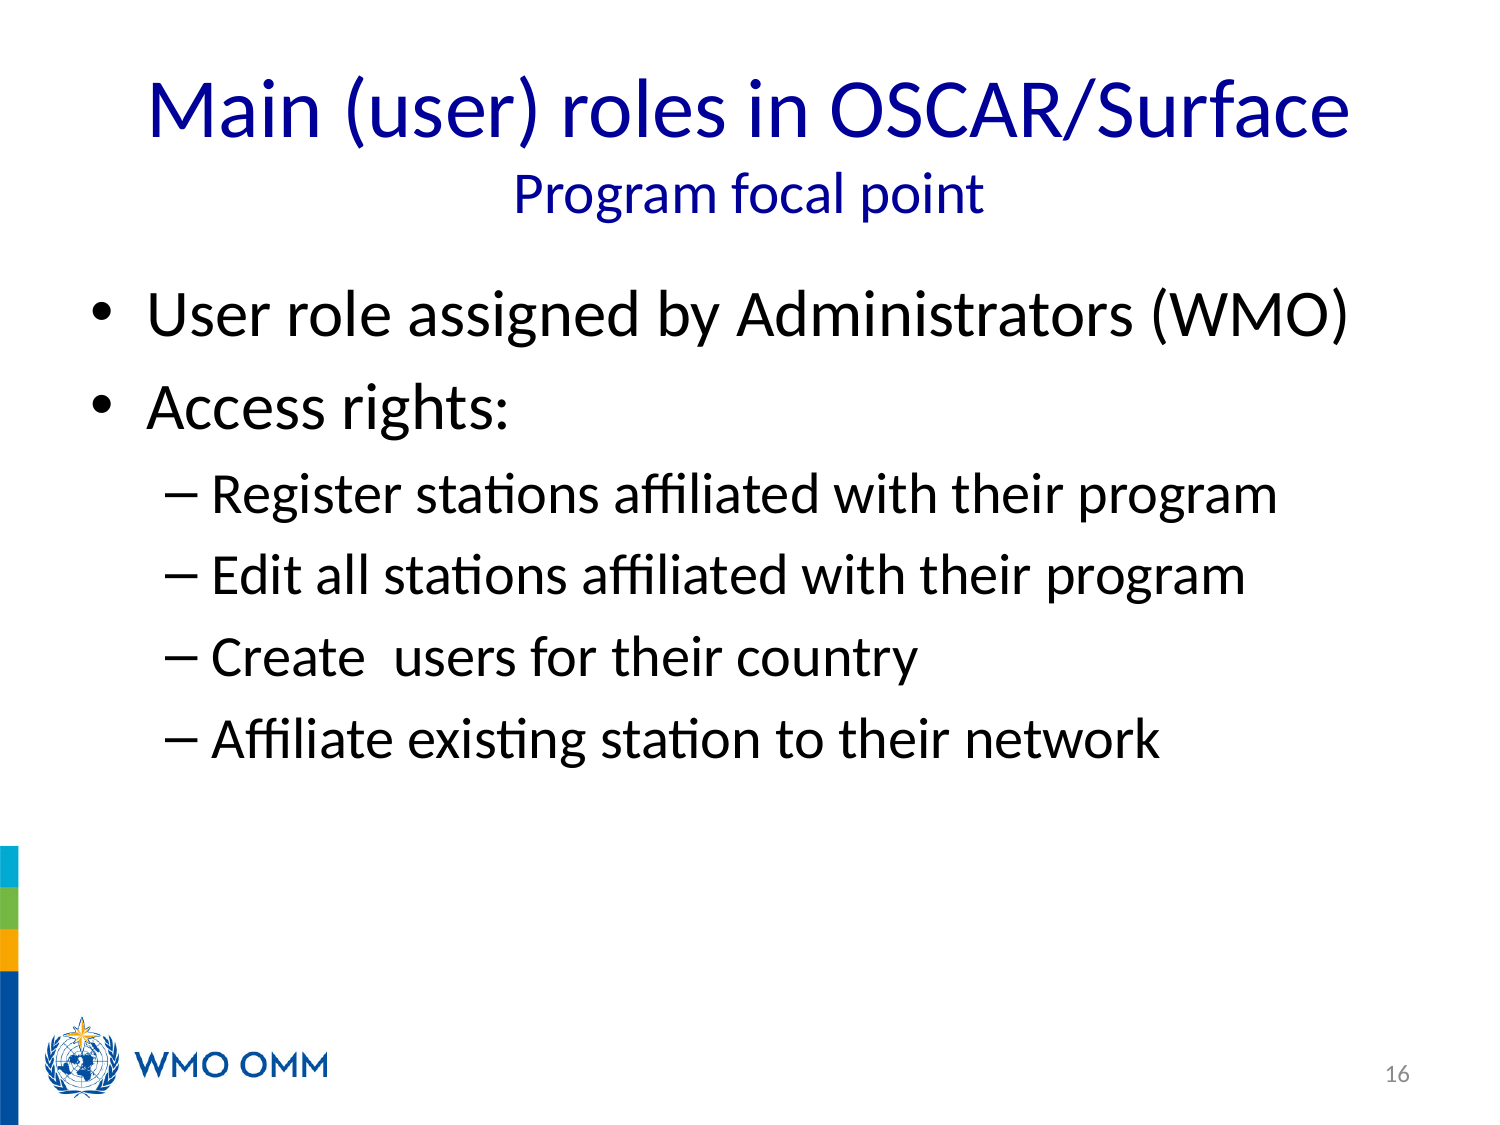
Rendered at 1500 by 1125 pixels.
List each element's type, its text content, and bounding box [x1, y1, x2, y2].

picture [0, 845, 327, 1125]
list User role assigned by Administrators (WMO) Access rights: Register stations affiliated with their program Edit all stations affiliated with their program Create users for their country Affiliate existing station to their network [75, 262, 1425, 1005]
title Main (user) roles in OSCAR/Surface Program focal point [75, 45, 1425, 233]
slide_number 16 [1074, 1042, 1425, 1103]
